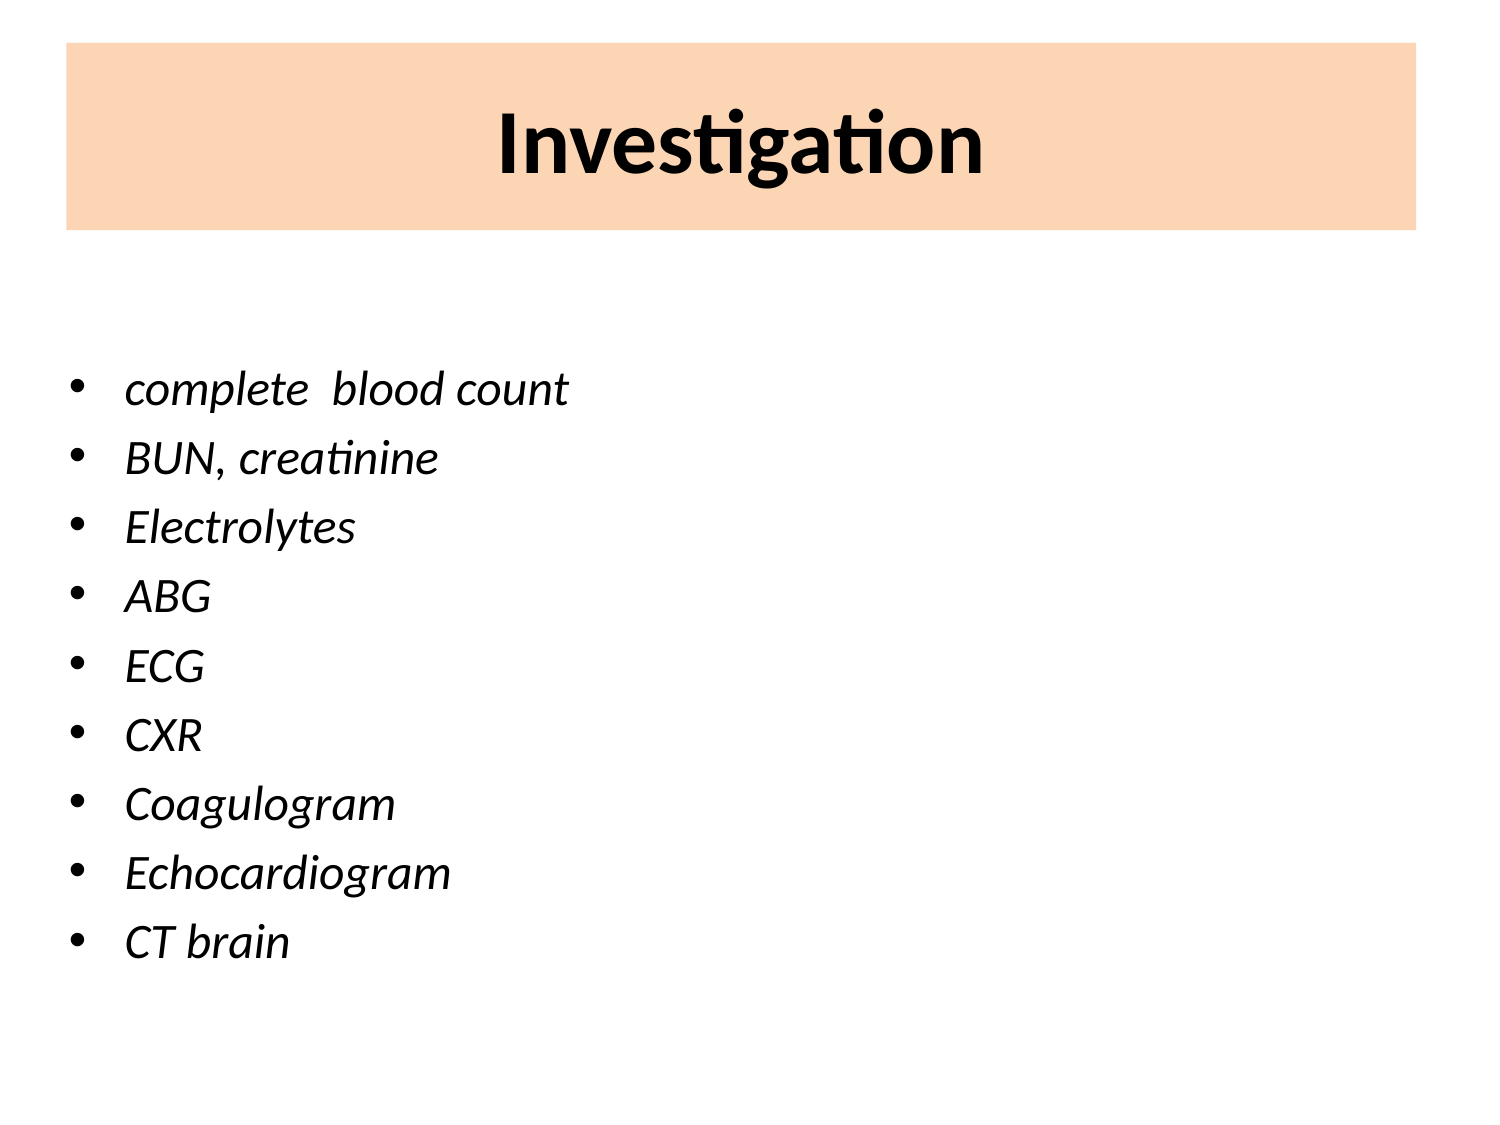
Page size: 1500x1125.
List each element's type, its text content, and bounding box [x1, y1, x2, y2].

text_box Investigation [66, 42, 1417, 231]
list complete blood count BUN, creatinine Electrolytes ABG ECG CXR Coagulogram Echocardiogram CT brain [53, 278, 1417, 979]
